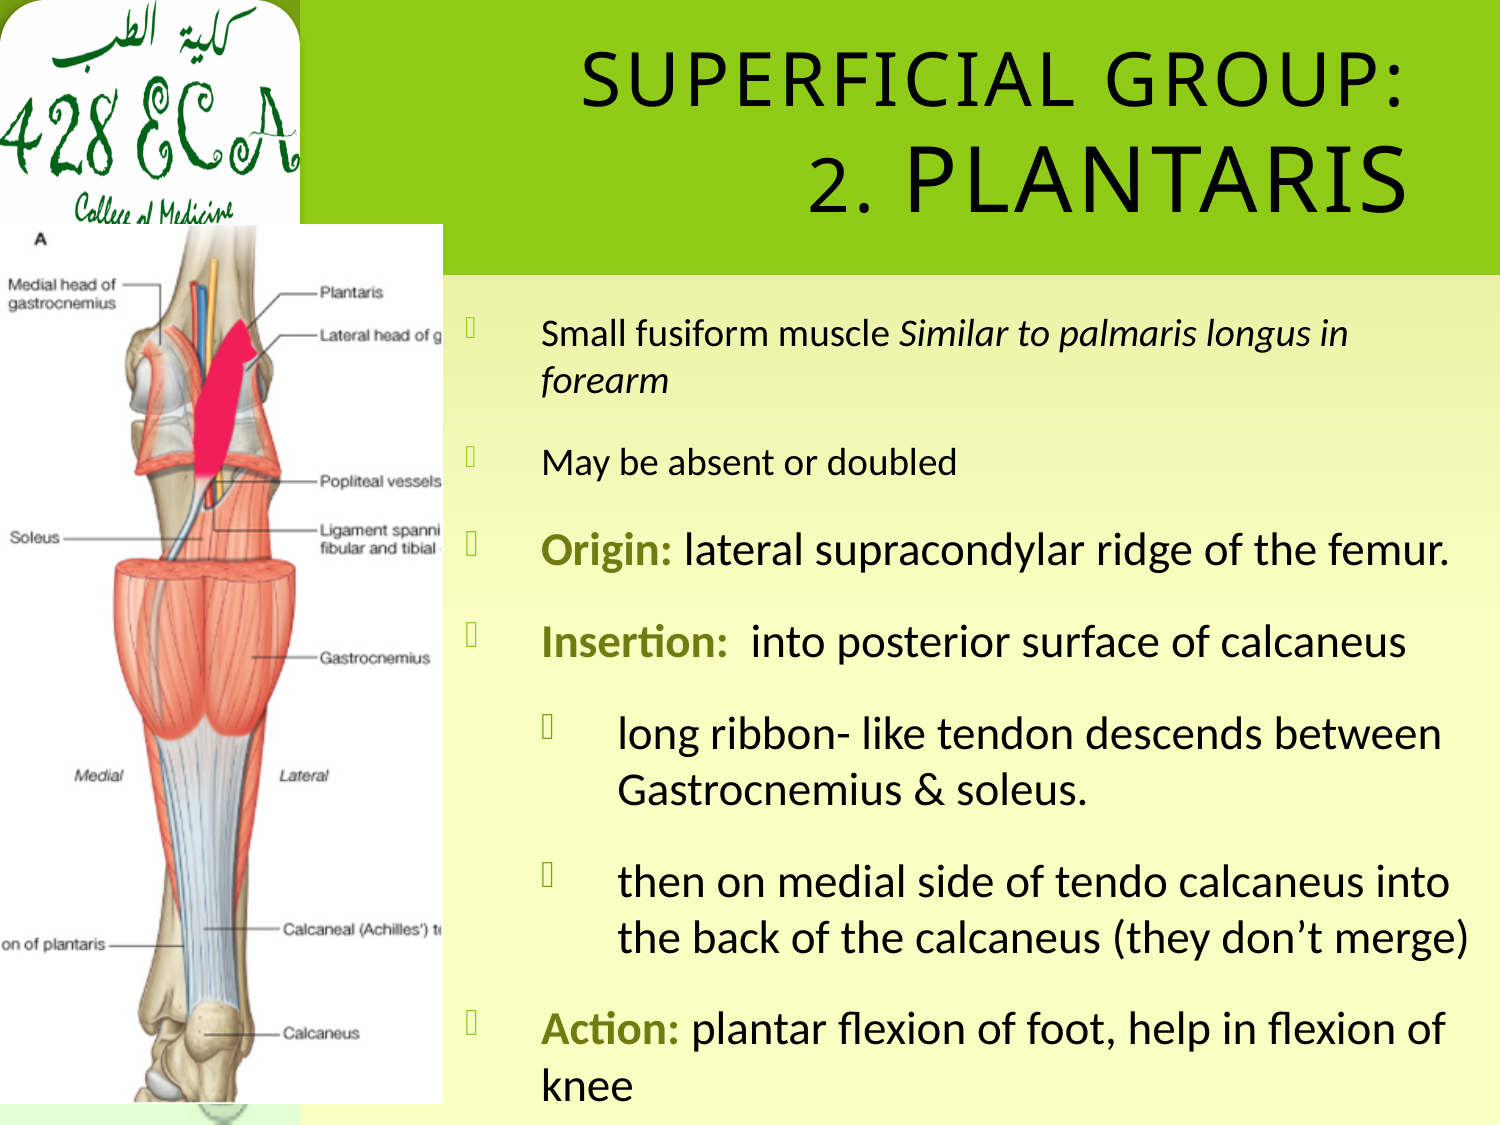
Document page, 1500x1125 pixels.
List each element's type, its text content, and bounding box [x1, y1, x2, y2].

list Small fusiform muscle Similar to palmaris longus in forearm May be absent or doubled Origin: lateral supracondylar ridge of the femur. Insertion: into posterior surface of calcaneus long ribbon- like tendon descends between Gastrocnemius & soleus. then on medial side of tendo calcaneus into the back of the calcaneus (they don’t merge) Action: plantar flexion of foot, help in flexion of knee [450, 299, 1500, 1125]
title Superficial group: 2. Plantaris [399, 37, 1425, 225]
picture [0, 224, 443, 1104]
